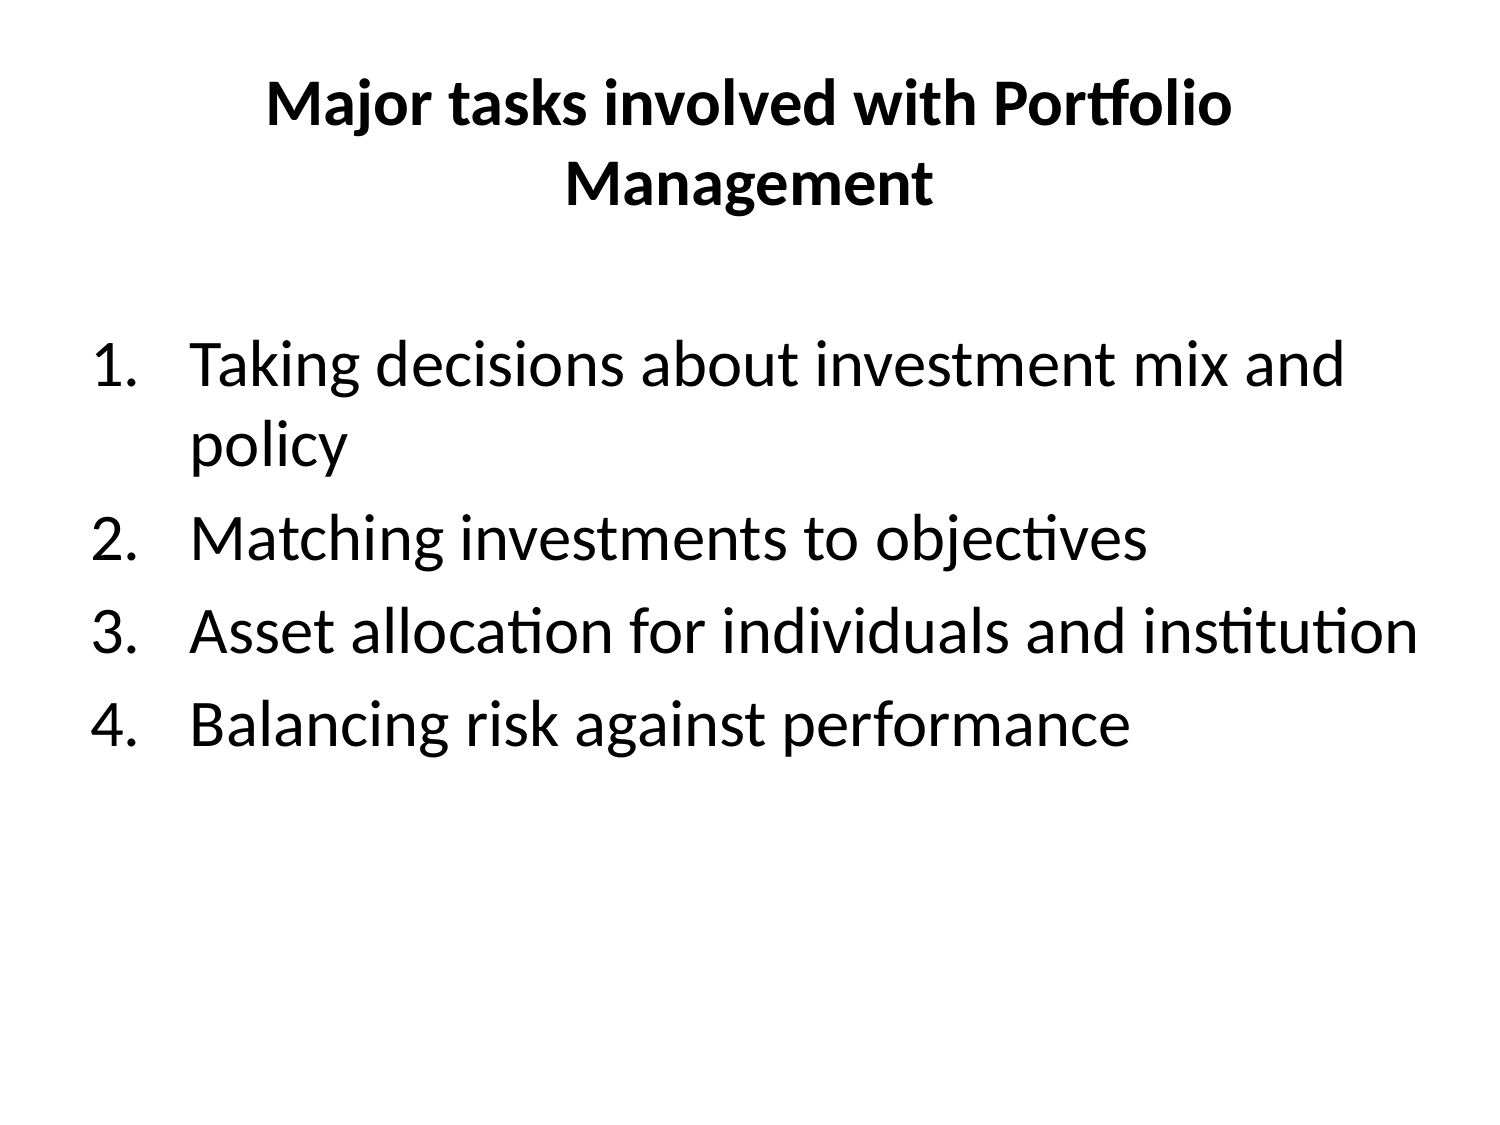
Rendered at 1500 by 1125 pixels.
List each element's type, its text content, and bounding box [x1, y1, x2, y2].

list Taking decisions about investment mix and policy Matching investments to objectives Asset allocation for individuals and institution Balancing risk against performance [75, 312, 1445, 1001]
title Major tasks involved with Portfolio Management [75, 45, 1425, 233]
